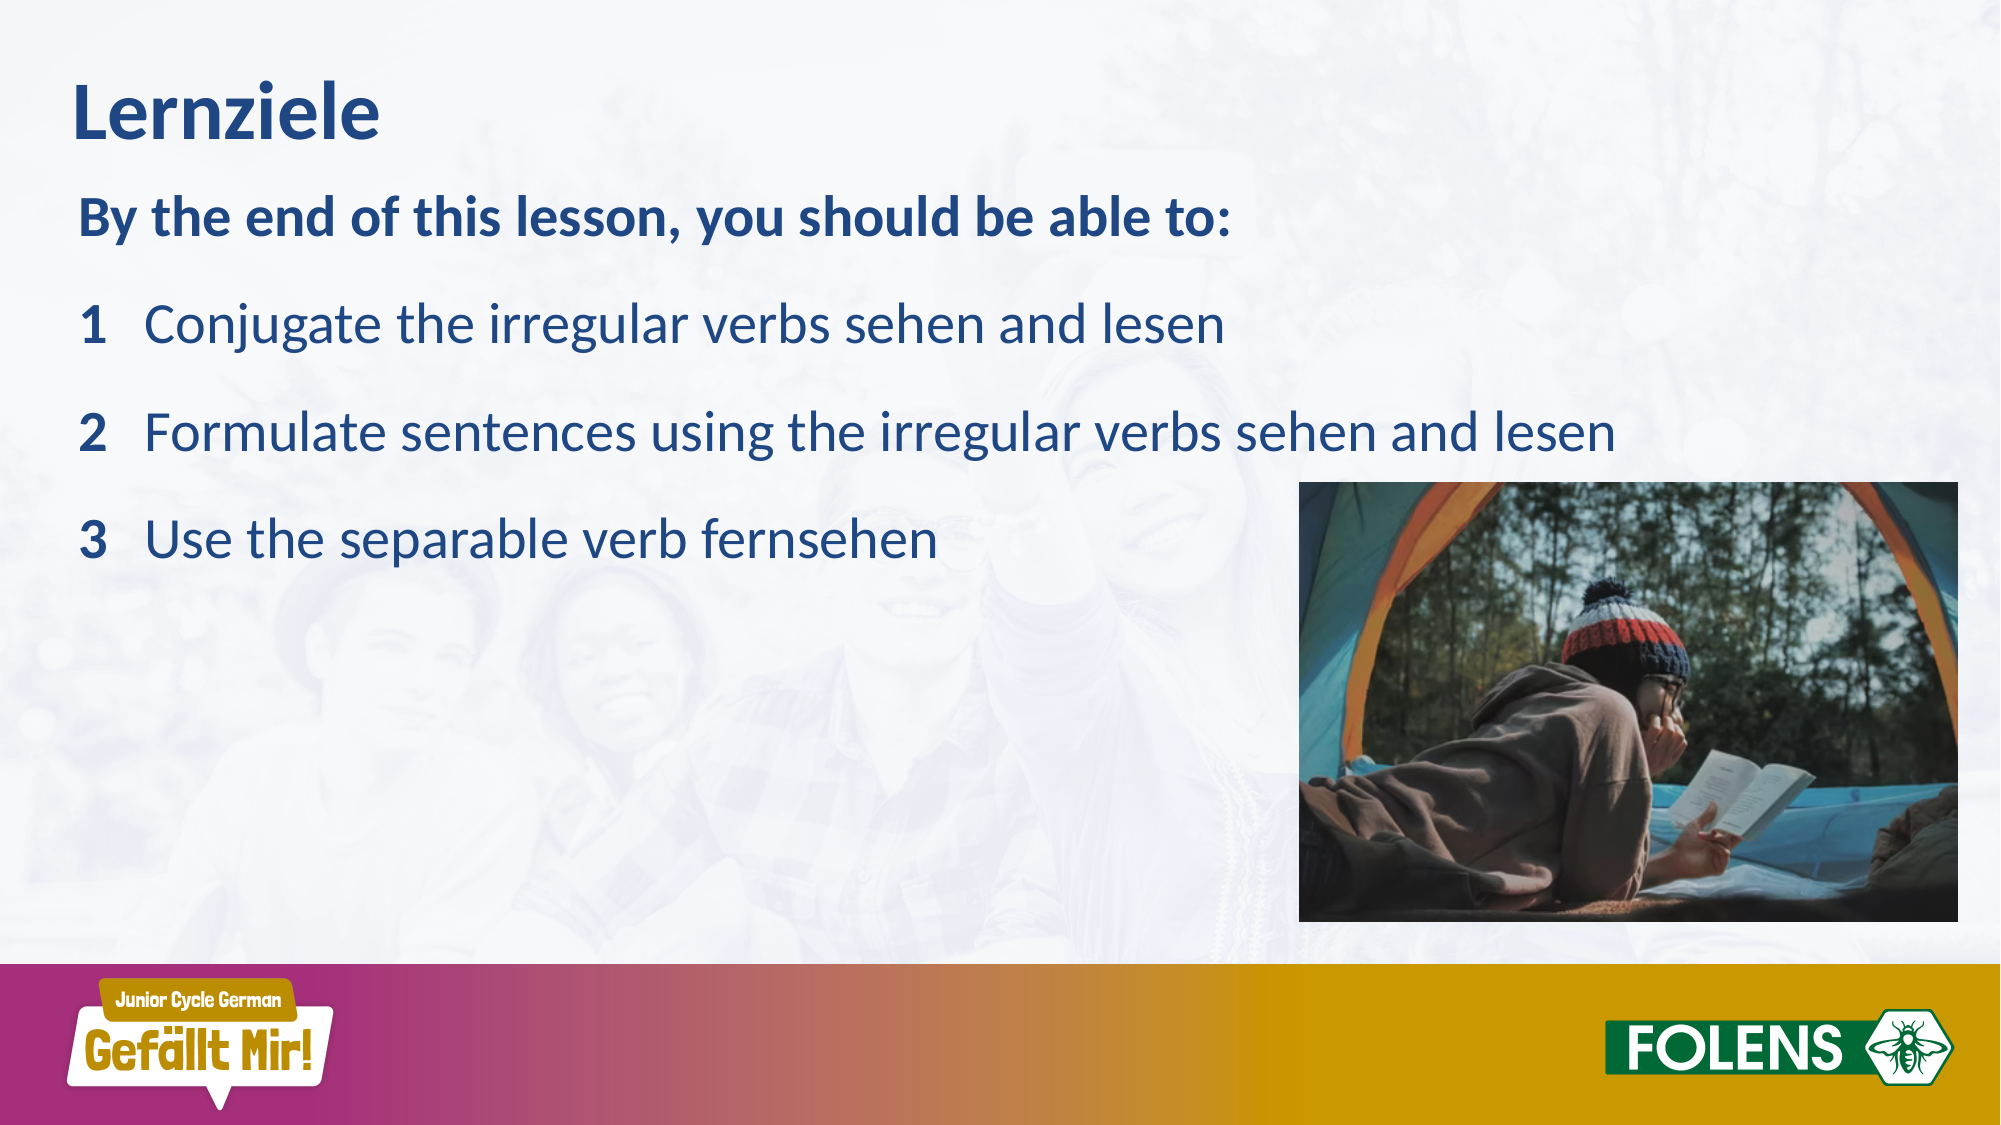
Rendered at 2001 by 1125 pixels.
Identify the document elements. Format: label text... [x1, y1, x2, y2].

text_box By the end of this lesson, you should be able to: 1 Conjugate the irregular verbs sehen and lesen 2 Formulate sentences using the irregular verbs sehen and lesen 3 Use the separable verb fernsehen [63, 170, 1883, 903]
picture [0, 0, 2001, 1125]
text_box Lernziele [57, 59, 1783, 162]
